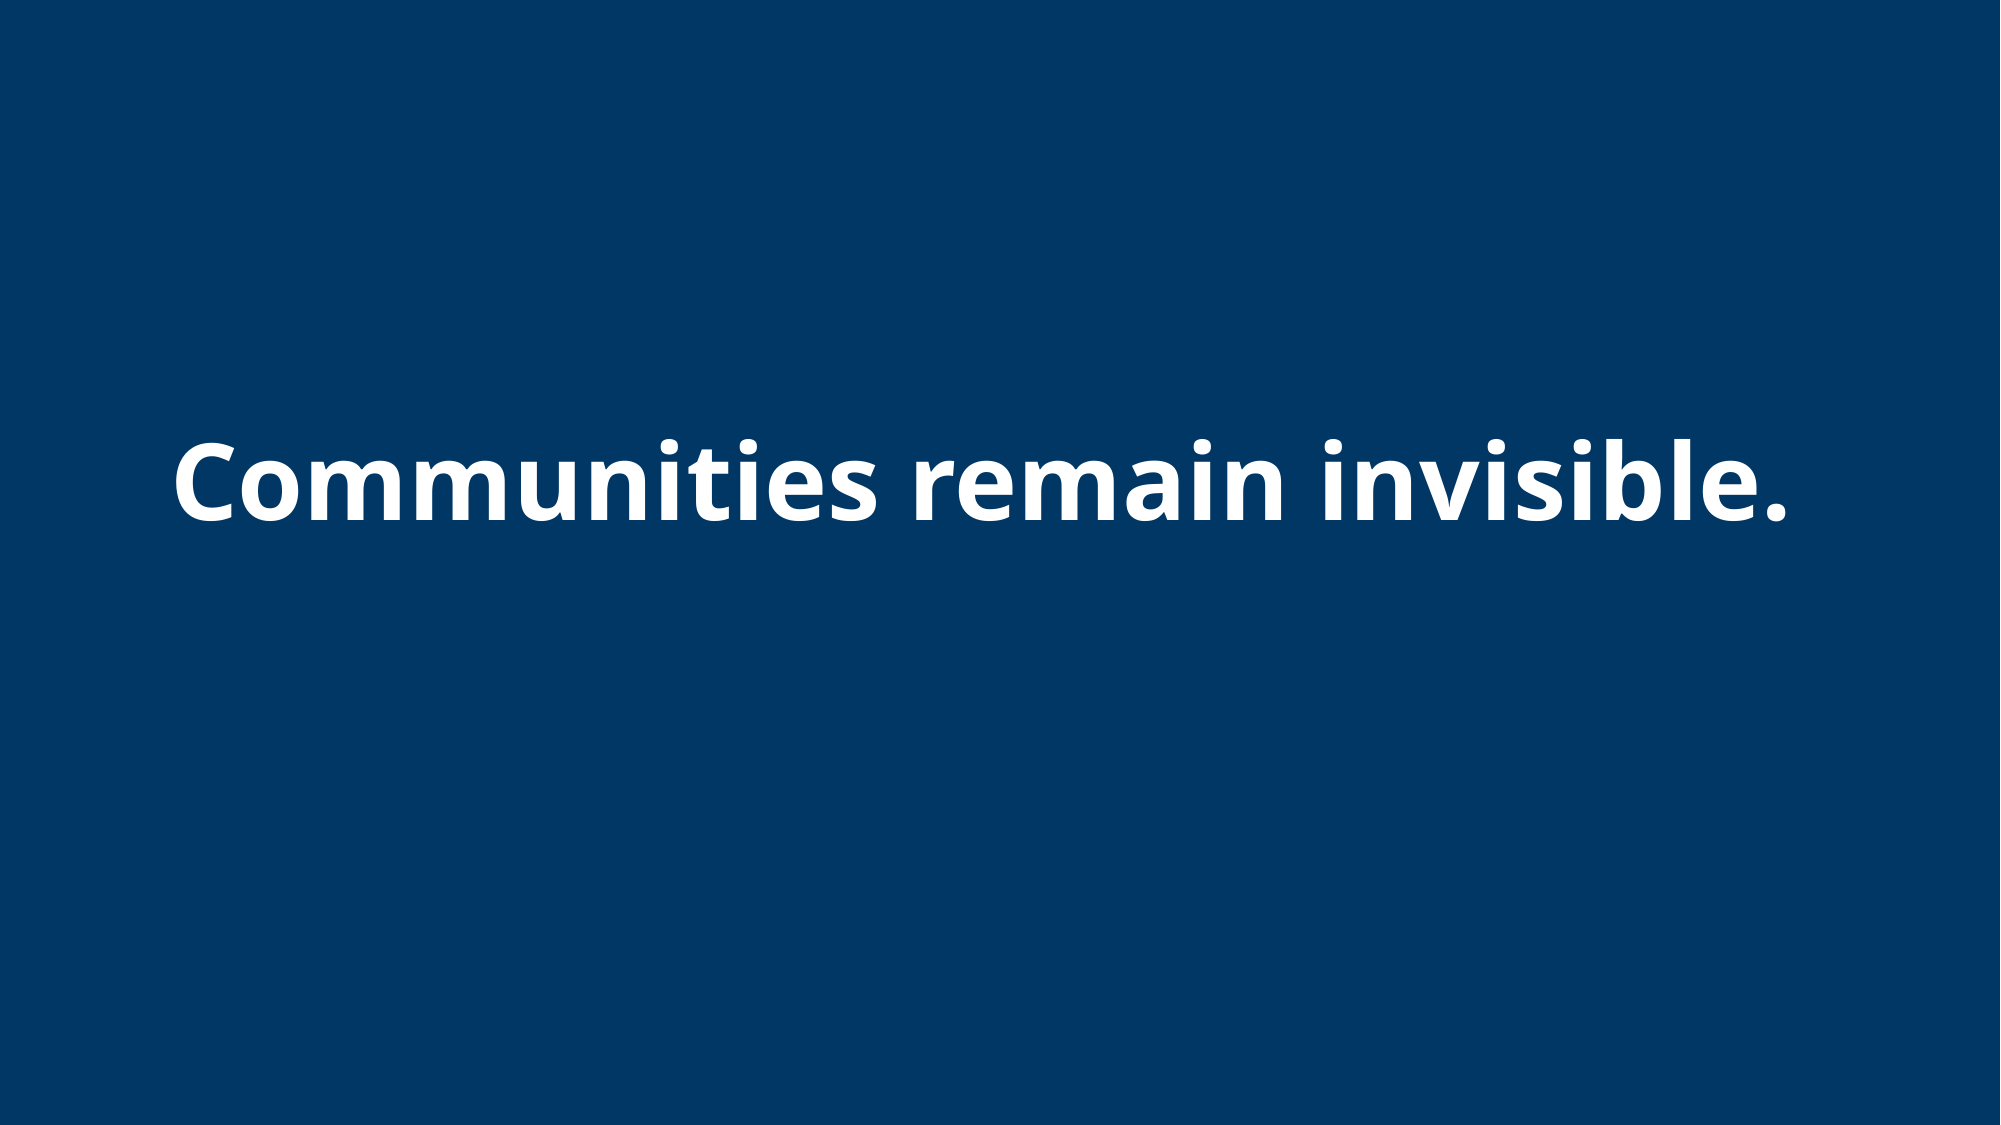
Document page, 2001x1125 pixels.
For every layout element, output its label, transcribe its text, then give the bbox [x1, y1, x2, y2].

title Communities remain invisible. [118, 377, 1844, 595]
